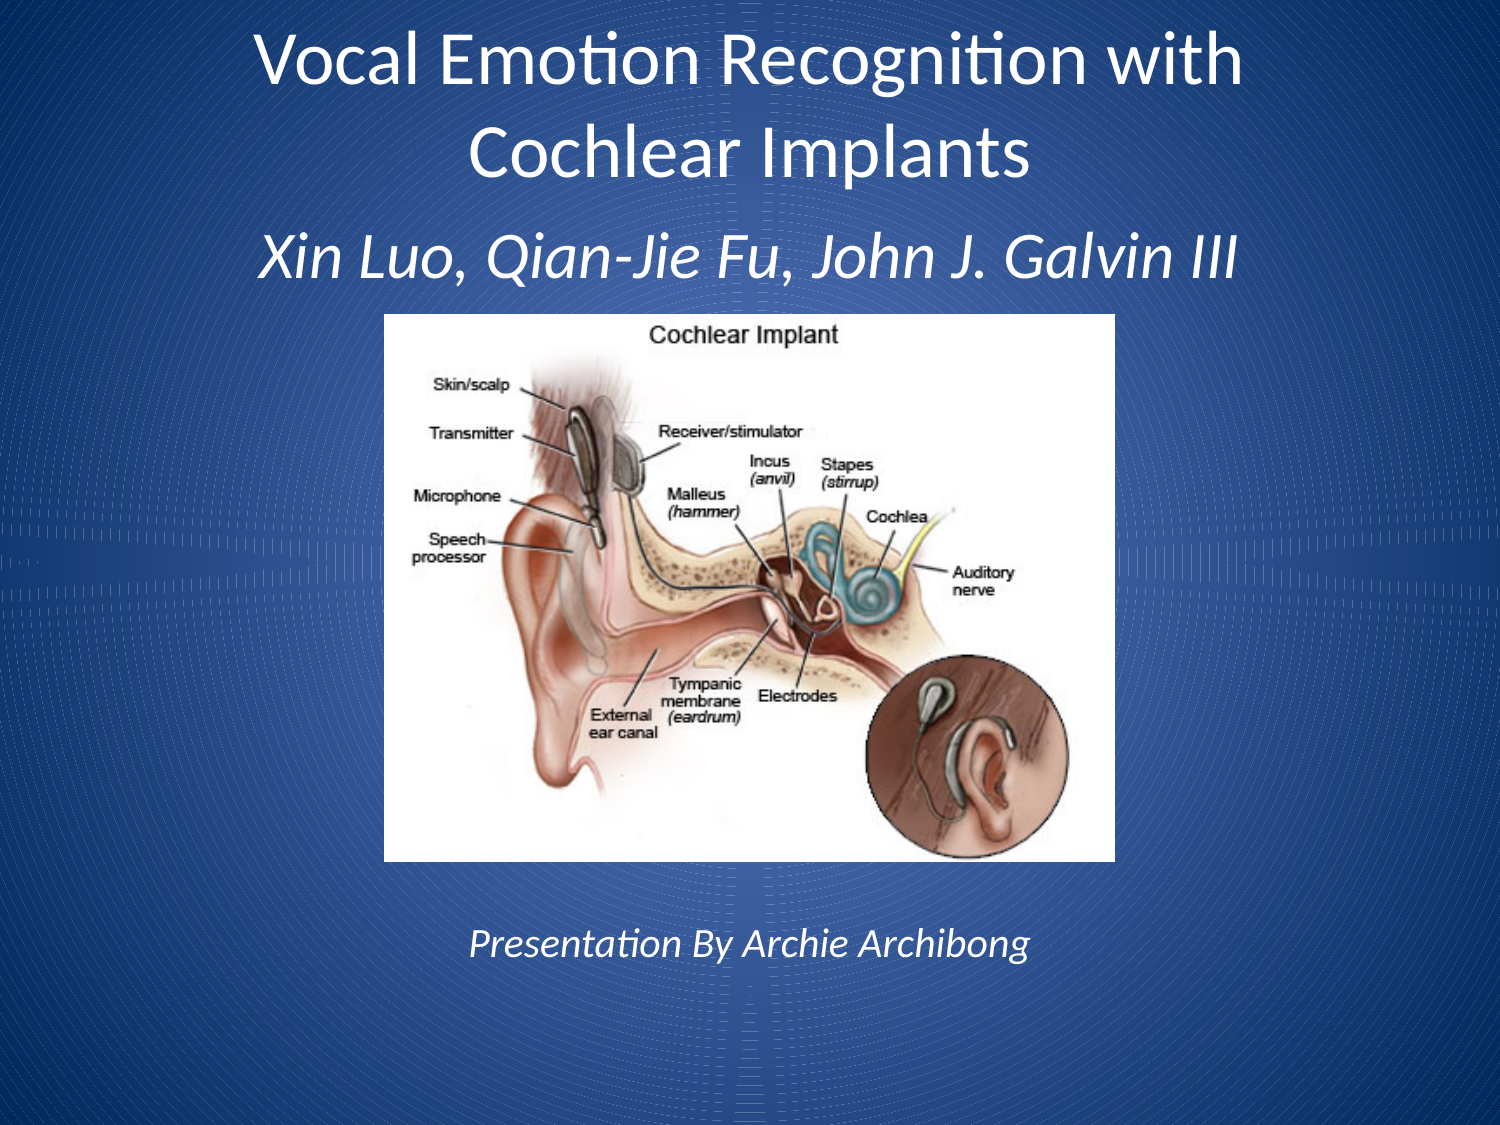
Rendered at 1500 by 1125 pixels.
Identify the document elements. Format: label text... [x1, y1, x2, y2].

title Vocal Emotion Recognition with Cochlear Implants [112, 0, 1388, 201]
picture [384, 313, 1115, 862]
subtitle Xin Luo, Qian-Jie Fu, John J. Galvin III [225, 204, 1275, 315]
text_box Presentation By Archie Archibong [224, 908, 1275, 1074]
